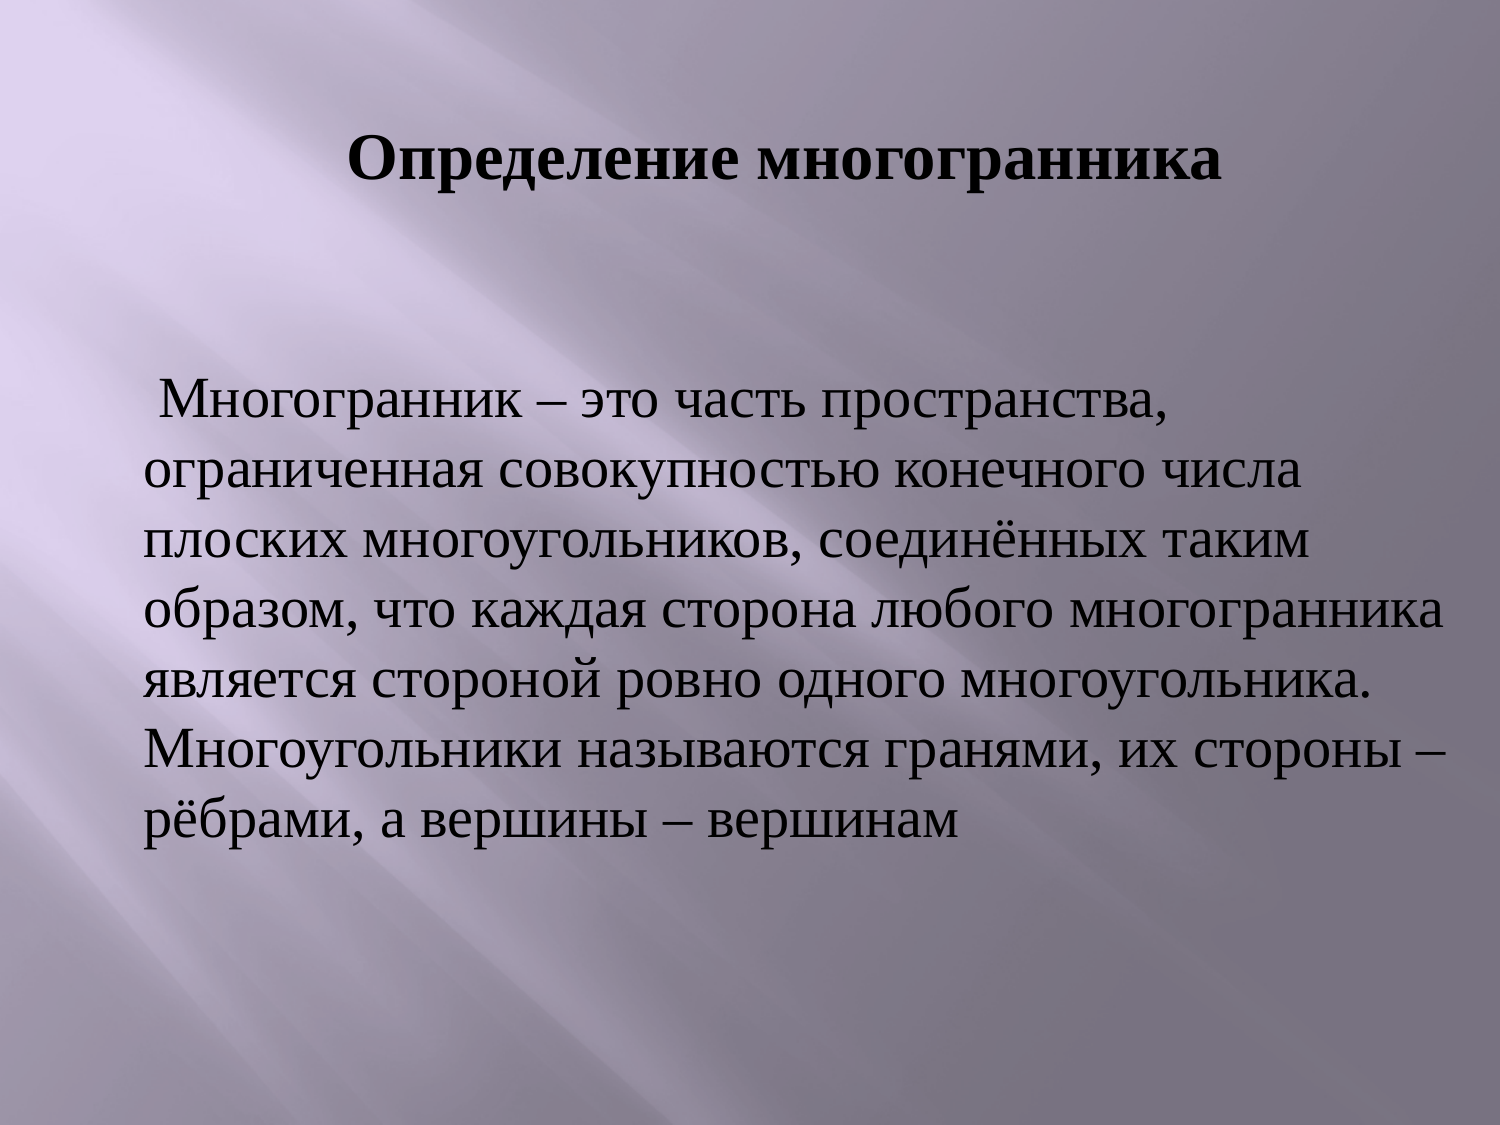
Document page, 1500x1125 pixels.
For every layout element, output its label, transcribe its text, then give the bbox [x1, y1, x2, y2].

text_box Многогранник – это часть пространства, ограниченная совокупностью конечного числа плоских многоугольников, соединённых таким образом, что каждая сторона любого многогранника является стороной ровно одного многоугольника. Многоугольники называются гранями, их стороны – рёбрами, а вершины – вершинам [128, 351, 1465, 857]
text_box Определение многогранника [332, 105, 1240, 201]
